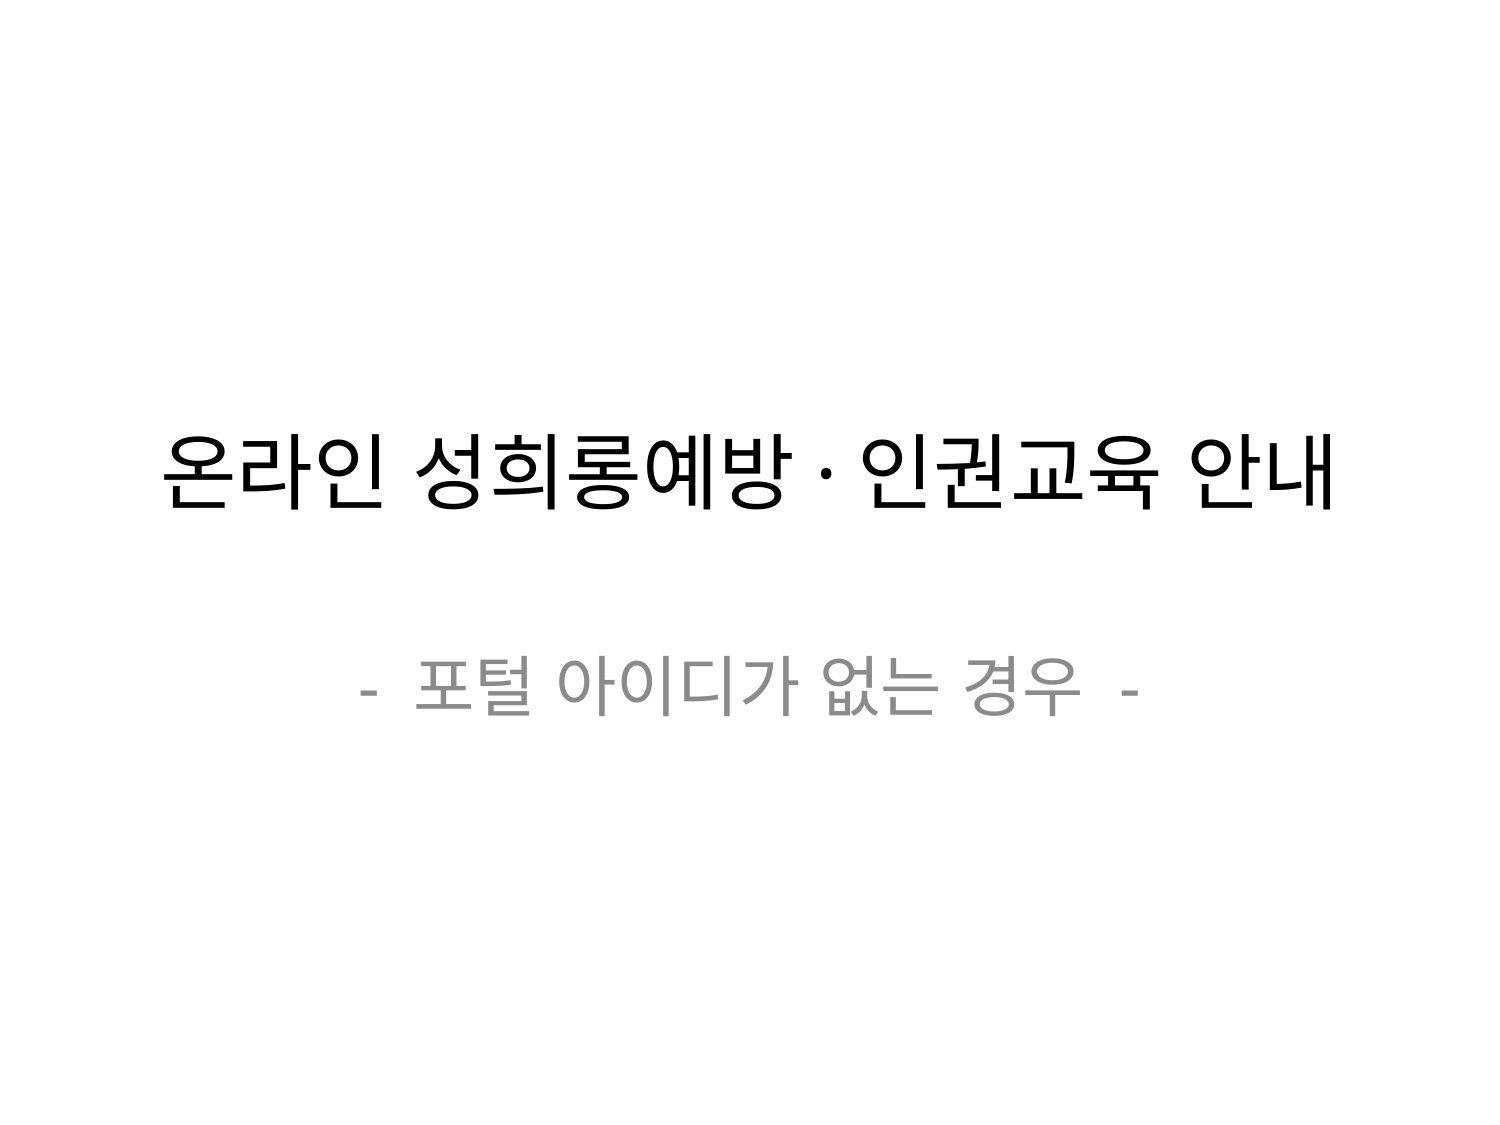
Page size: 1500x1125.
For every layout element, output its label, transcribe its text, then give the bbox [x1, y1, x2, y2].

subtitle - 포털 아이디가 없는 경우 - [225, 637, 1275, 925]
title 온라인 성희롱예방·인권교육 안내 [112, 349, 1388, 591]
